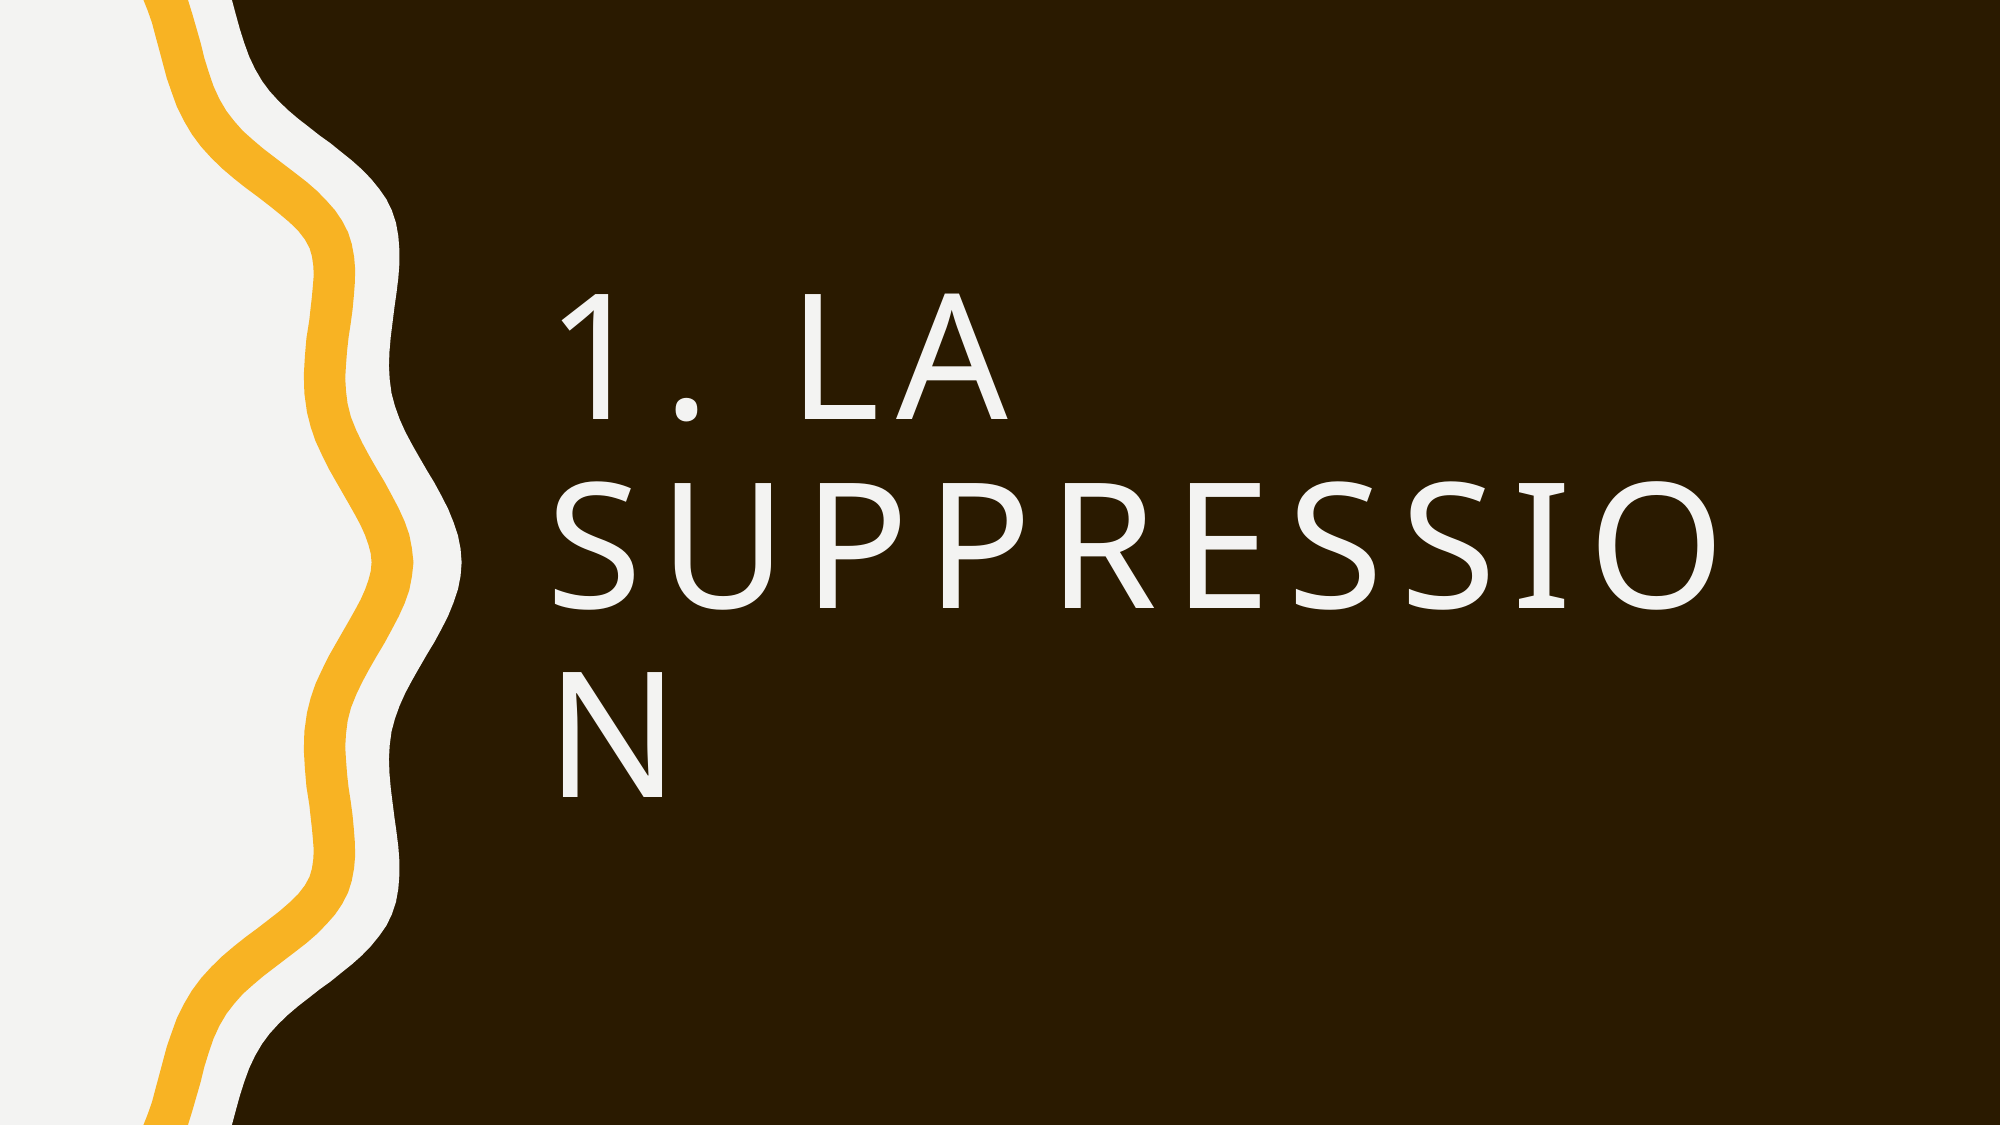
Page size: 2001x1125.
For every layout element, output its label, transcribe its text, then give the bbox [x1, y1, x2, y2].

title 1. La Suppression [531, 176, 1875, 843]
